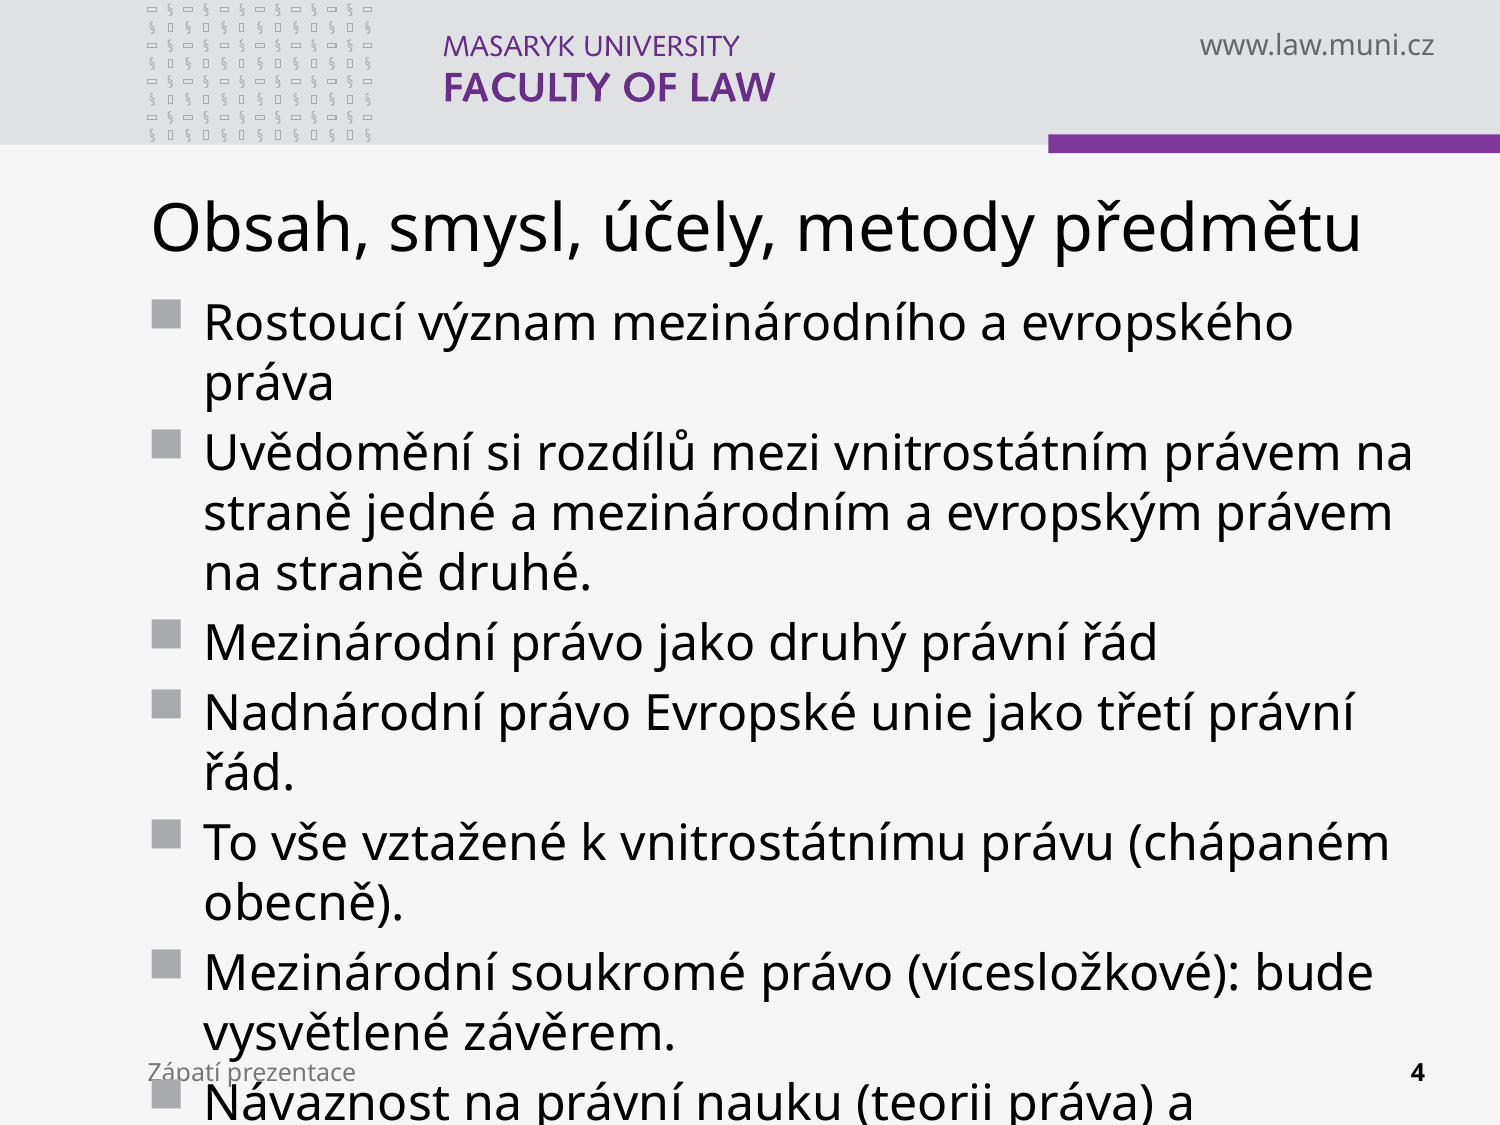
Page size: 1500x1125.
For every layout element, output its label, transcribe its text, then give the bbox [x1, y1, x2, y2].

slide_number 4 [1316, 1056, 1425, 1100]
footer Zápatí prezentace [147, 1056, 1269, 1100]
list Rostoucí význam mezinárodního a evropského práva Uvědomění si rozdílů mezi vnitrostátním právem na straně jedné a mezinárodním a evropským právem na straně druhé. Mezinárodní právo jako druhý právní řád Nadnárodní právo Evropské unie jako třetí právní řád. To vše vztažené k vnitrostátnímu právu (chápaném obecně). Mezinárodní soukromé právo (vícesložkové): bude vysvětlené závěrem. Návaznost na právní nauku (teorii práva) a státovědu. [147, 290, 1423, 1006]
title Obsah, smysl, účely, metody předmětu [150, 184, 1425, 268]
